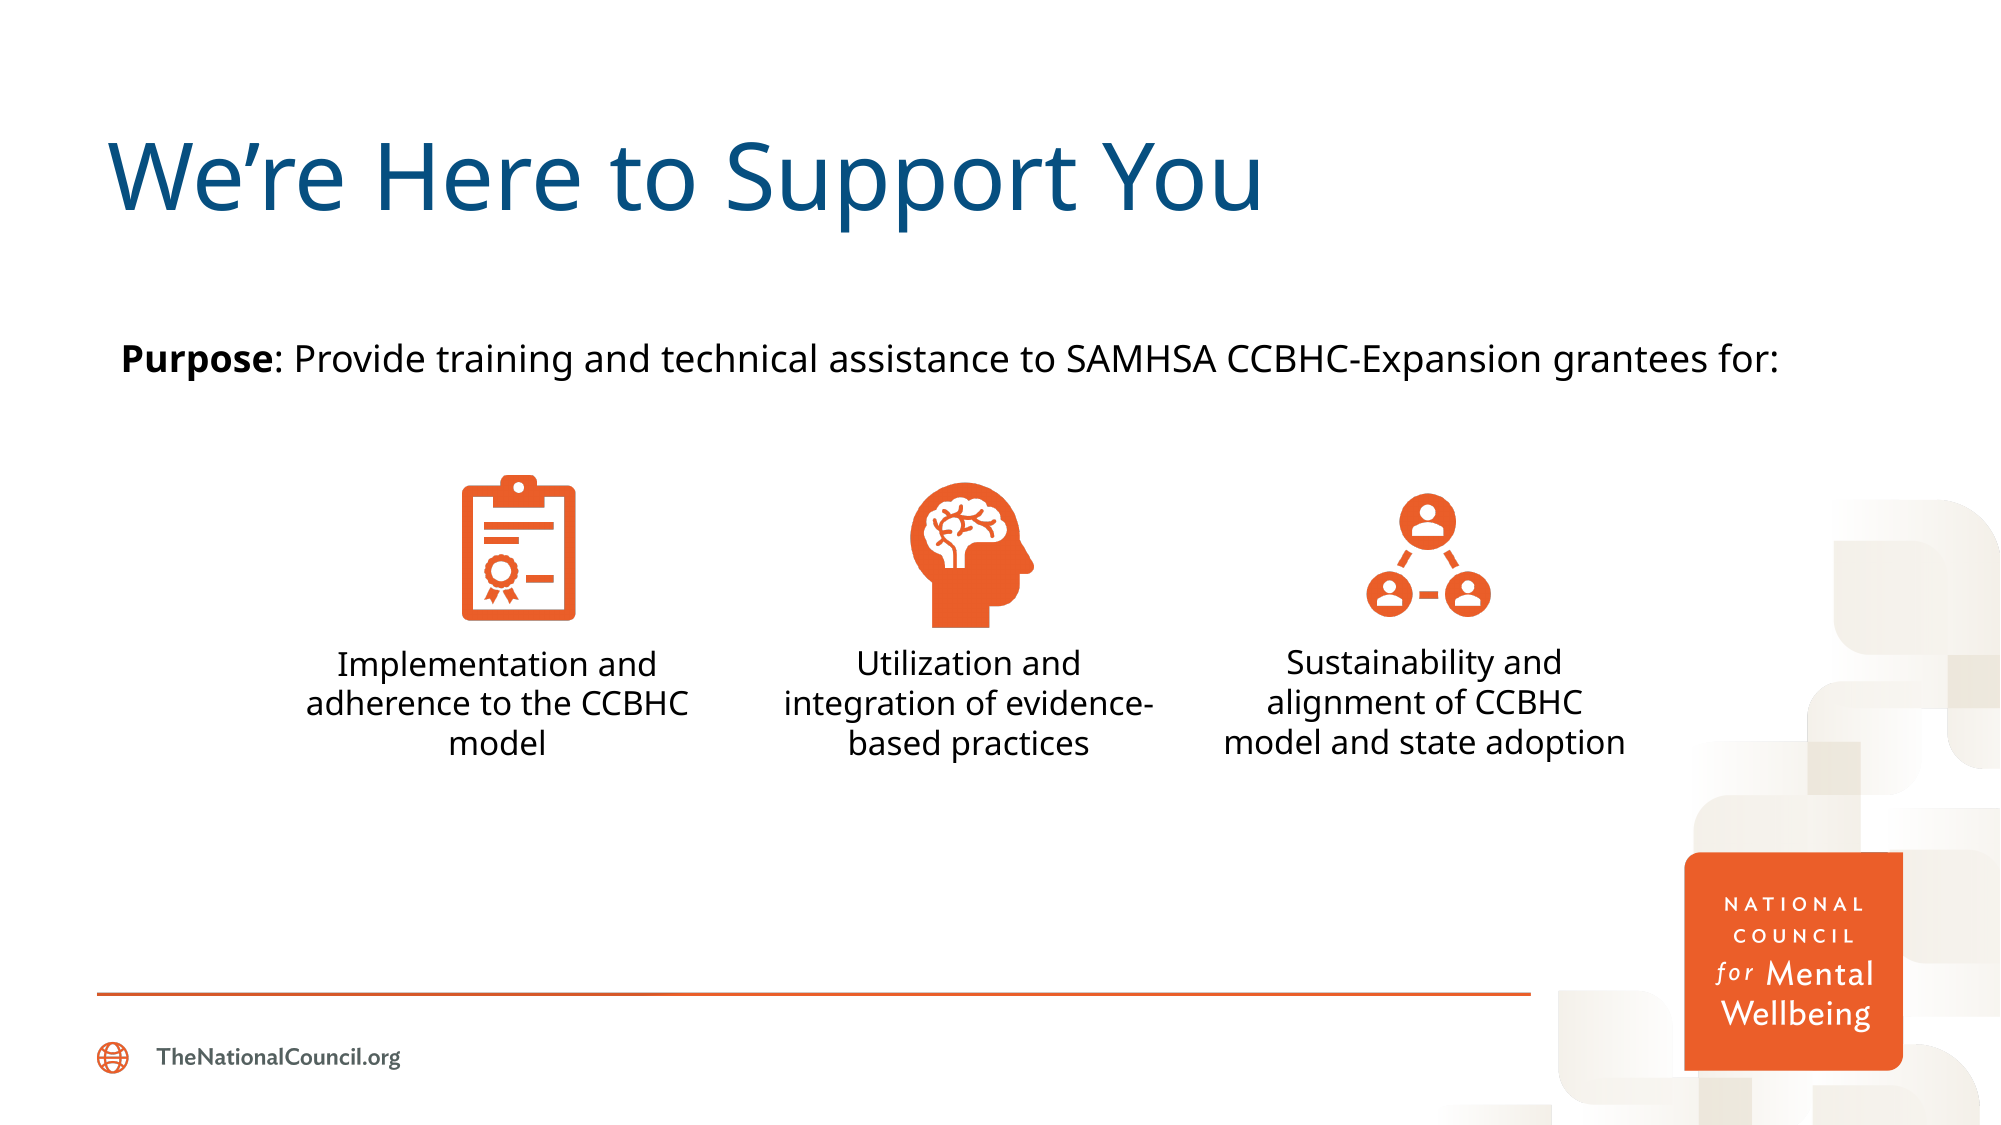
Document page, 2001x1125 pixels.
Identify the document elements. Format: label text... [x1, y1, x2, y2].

text_box We’re Here to Support You [92, 70, 1908, 289]
text_box Implementation and adherence to the CCBHC model [280, 635, 715, 770]
text_box Sustainability and alignment of CCBHC model and state adoption [1207, 633, 1642, 769]
text_box Purpose: Provide training and technical assistance to SAMHSA CCBHC-Expansion grantees for: [105, 327, 1880, 846]
text_box Utilization and integration of evidence-based practices [752, 634, 1186, 770]
picture [0, 0, 2000, 1125]
